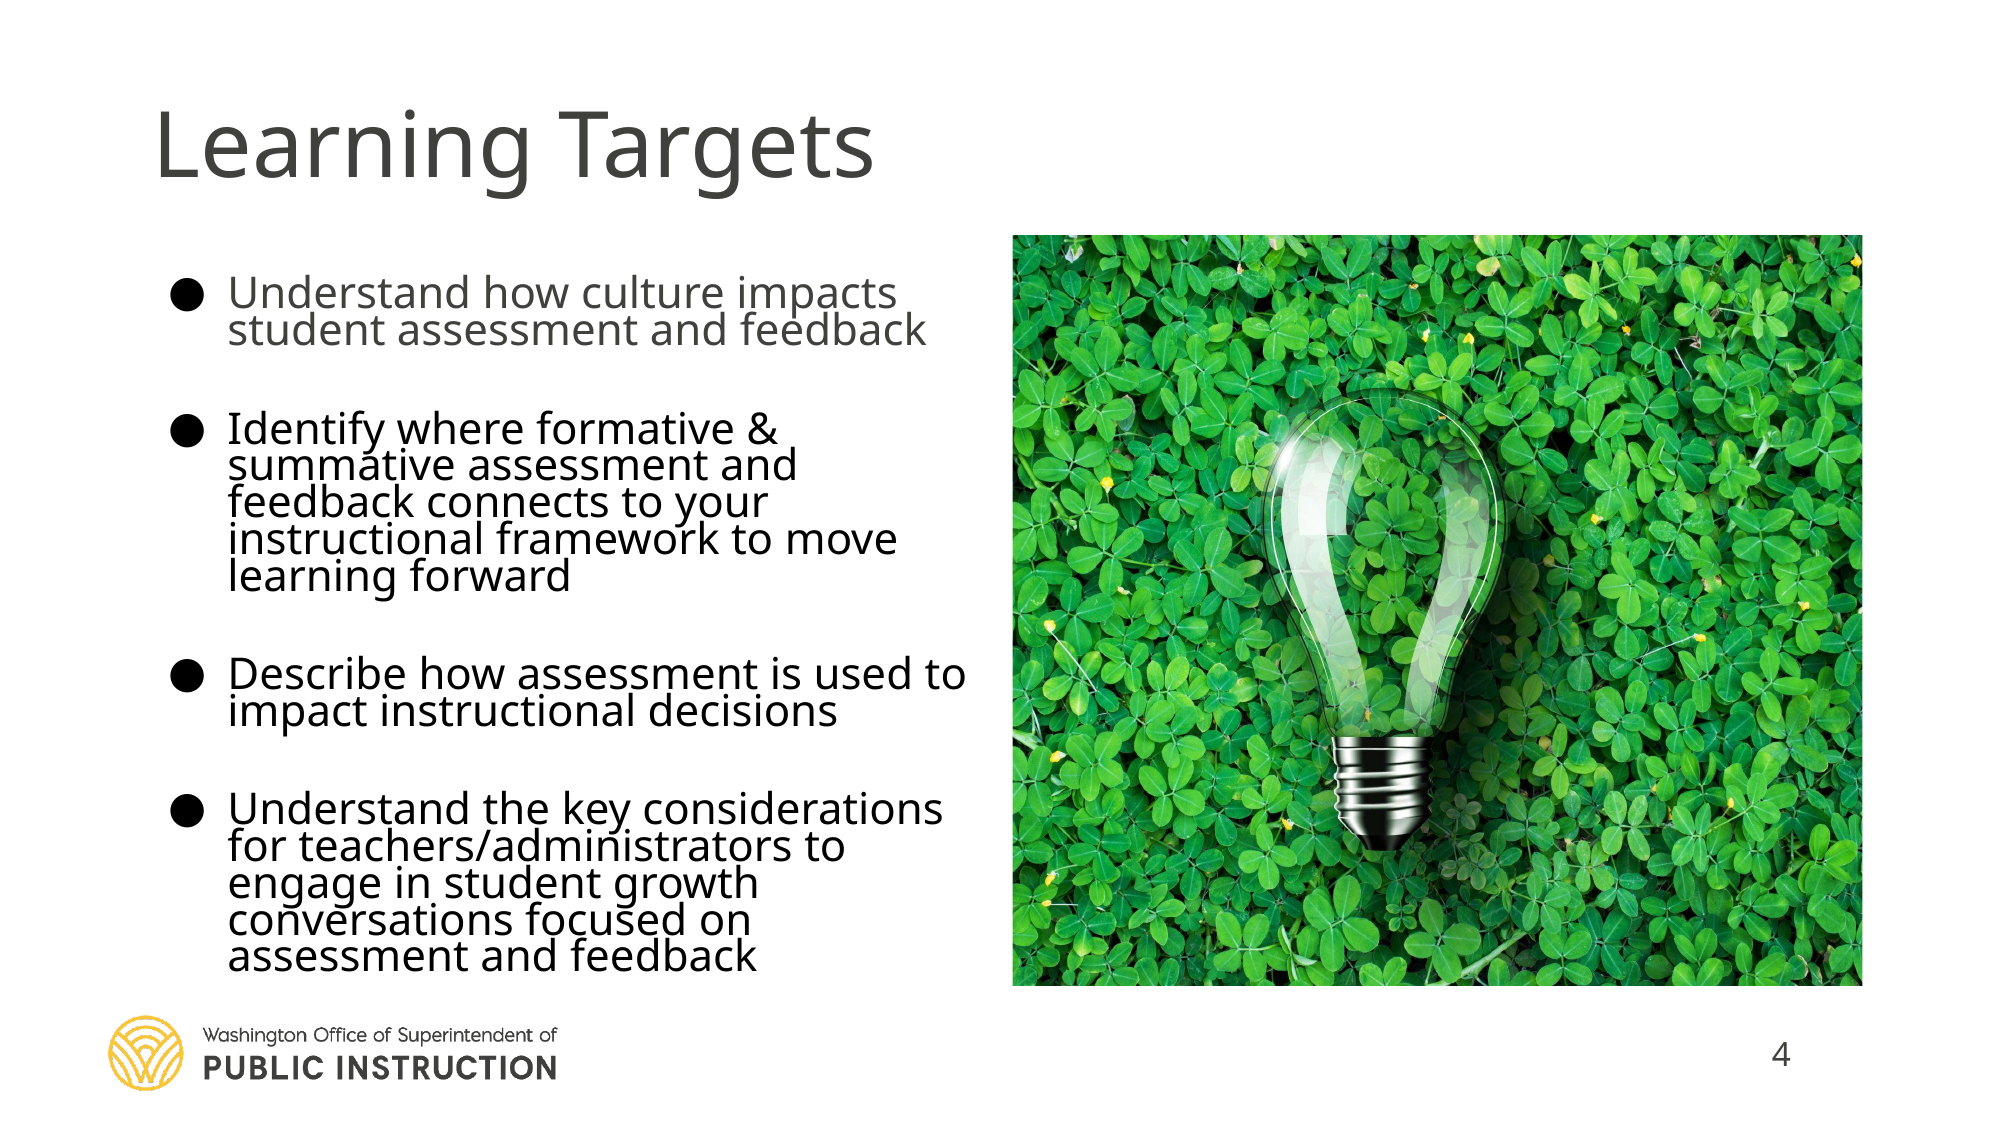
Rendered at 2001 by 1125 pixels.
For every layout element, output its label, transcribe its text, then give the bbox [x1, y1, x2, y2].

slide_number 4 [1756, 1025, 1863, 1086]
title Learning Targets [137, 59, 1863, 236]
picture [108, 1015, 558, 1091]
text_box Understand how culture impacts student assessment and feedback Identify where formative & summative assessment and feedback connects to your instructional framework to move learning forward Describe how assessment is used to impact instructional decisions Understand the key considerations for teachers/administrators to engage in student growth conversations focused on assessment and feedback [137, 272, 988, 986]
picture [1012, 234, 1863, 986]
